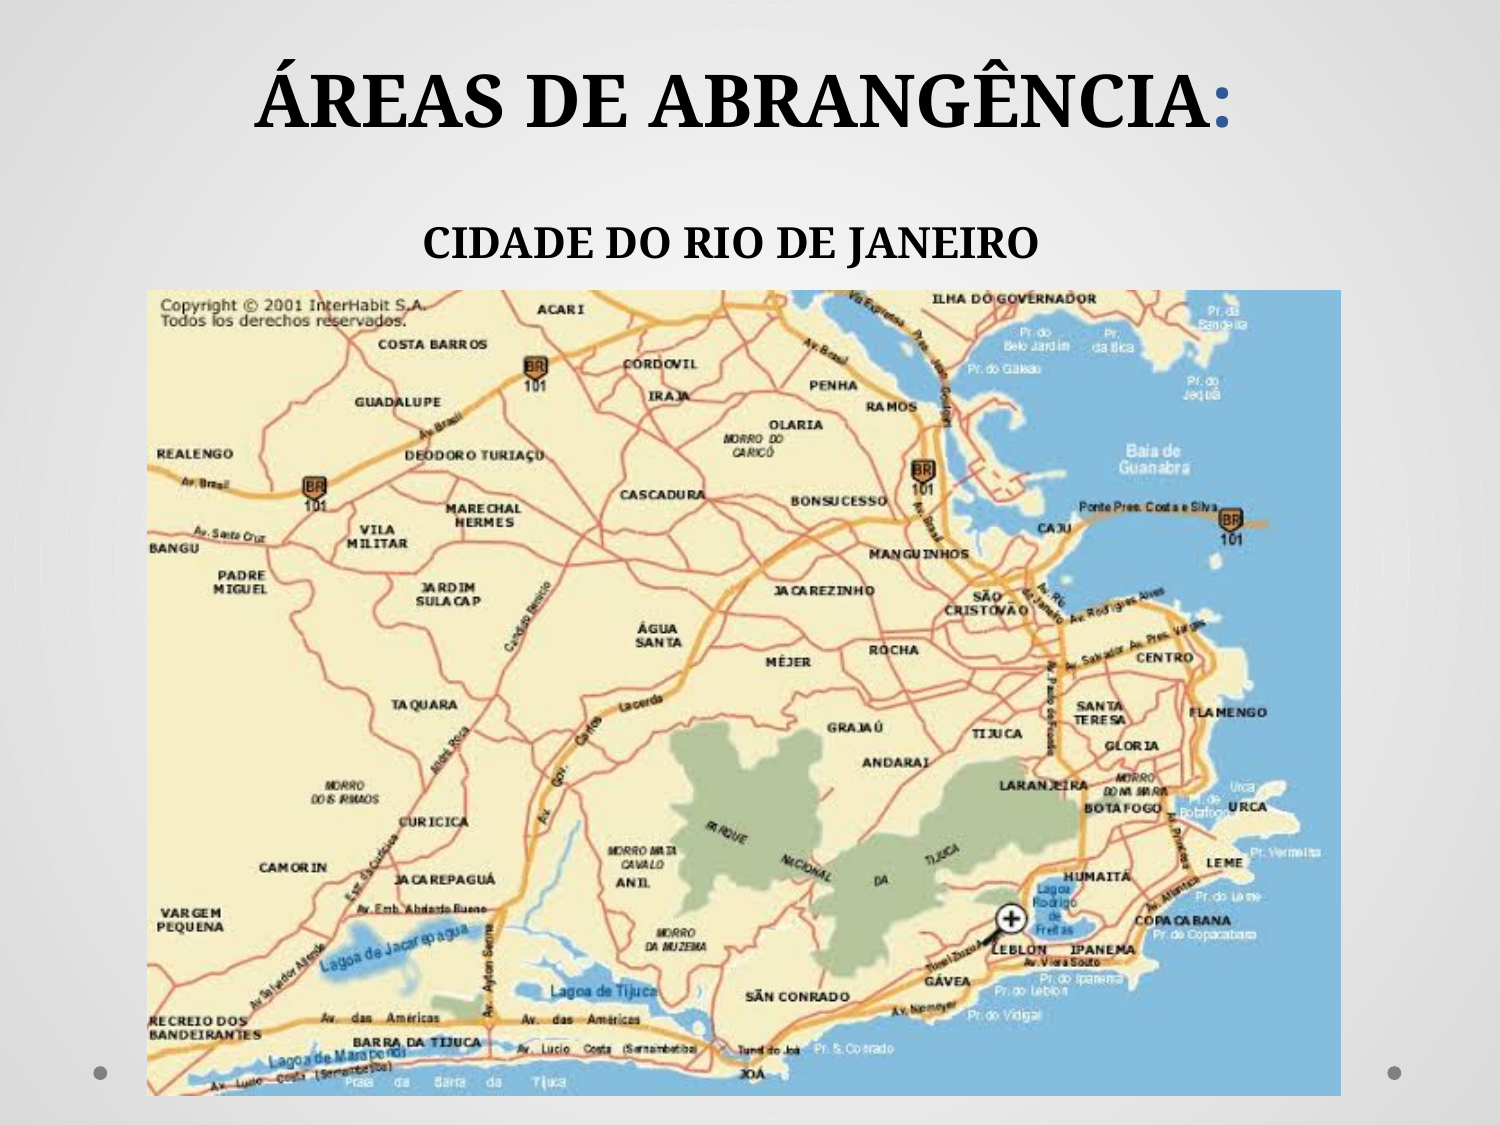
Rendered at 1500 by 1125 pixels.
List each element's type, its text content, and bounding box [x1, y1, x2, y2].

subtitle CIDADE DO RIO DE JANEIRO [206, 208, 1257, 289]
picture [147, 290, 1341, 1096]
title ÁREAS DE ABRANGÊNCIA: [147, 43, 1341, 285]
